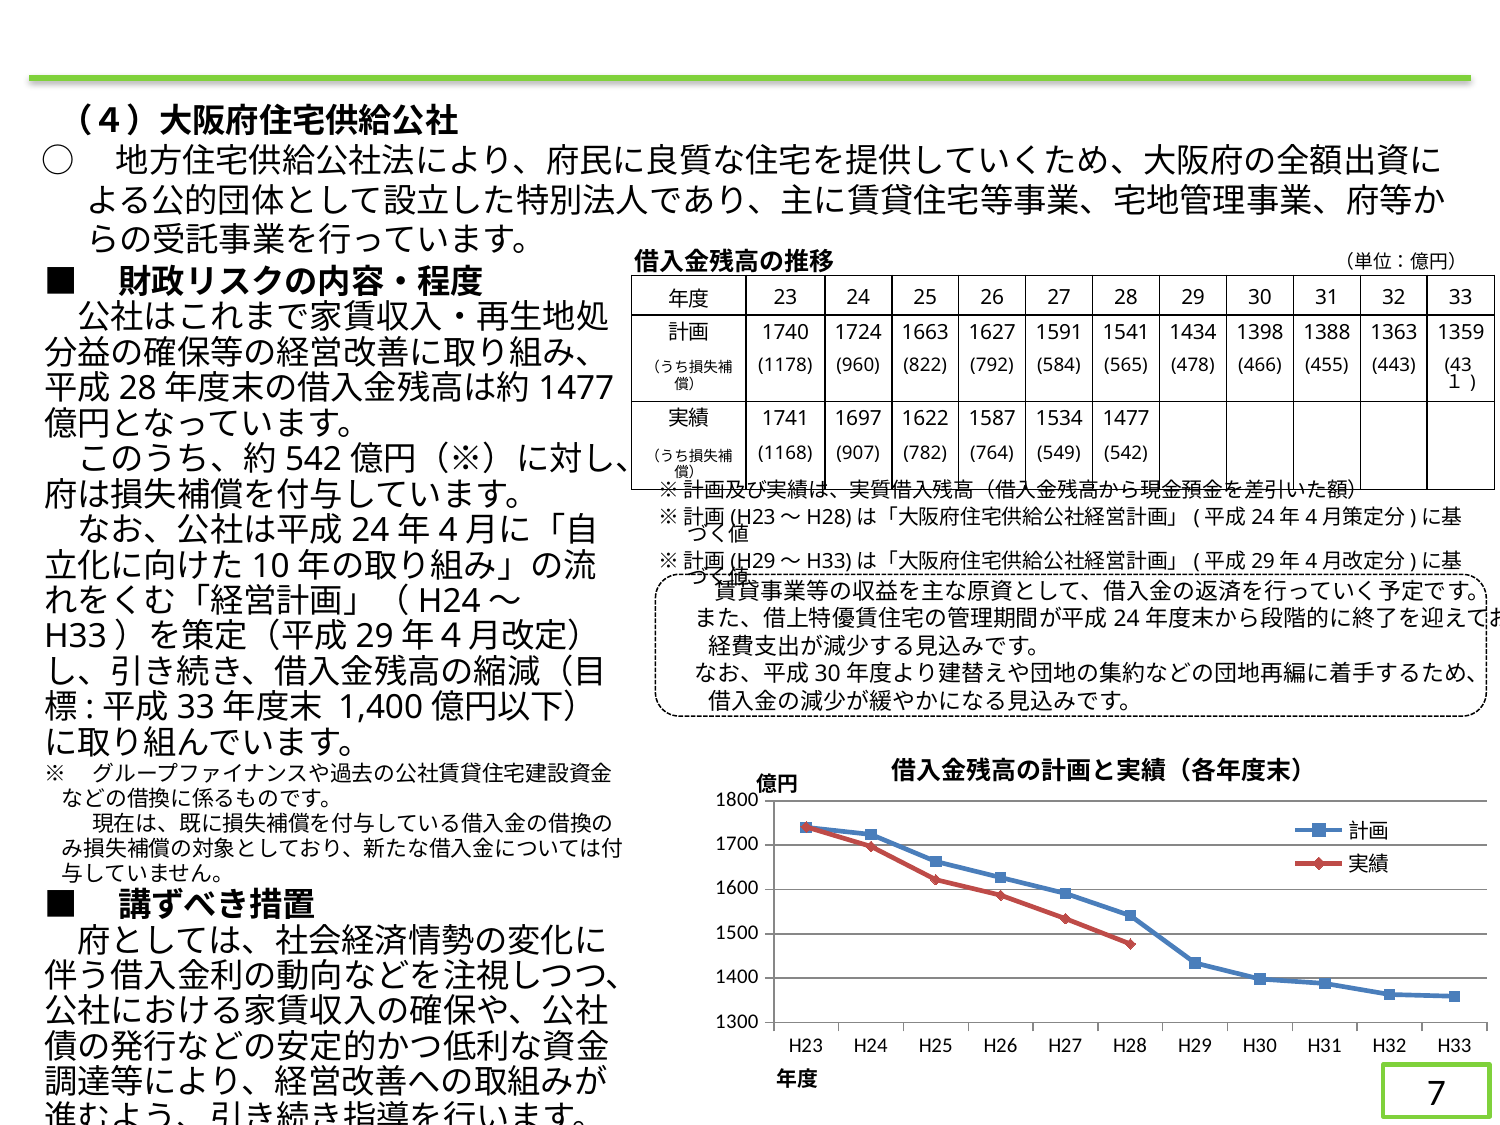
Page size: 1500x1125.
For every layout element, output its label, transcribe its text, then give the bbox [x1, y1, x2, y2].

table_cell （うち損失補償） [644, 441, 745, 489]
table_cell 1541 [1093, 316, 1159, 353]
table_cell [1294, 441, 1360, 489]
table_header 24 [826, 276, 891, 314]
table_cell 1587 [959, 402, 1025, 441]
text_box 賃貸事業等の収益を主な原資として、借入金の返済を行っていく予定です。 また、借上特優賃住宅の管理期間が平成24年度末から段階的に終了を迎えており、 経費支出が減少する見込みです。 なお、平成30年度より建替えや団地の集約などの団地再編に着手するため、 借入金の減少が緩やかになる見込みです。 [655, 574, 1487, 717]
table_cell 1724 [826, 316, 891, 353]
table_cell (43１) [1428, 353, 1494, 401]
table_cell [1361, 441, 1426, 489]
table_cell (455) [1294, 353, 1360, 401]
table_cell [1428, 441, 1494, 489]
table_cell （うち損失補償） [644, 353, 745, 401]
text_box 7 [1381, 1074, 1492, 1119]
table_cell [1227, 441, 1293, 489]
table_header 31 [1294, 276, 1360, 314]
table_header 29 [1160, 276, 1226, 314]
table_cell (478) [1160, 353, 1226, 401]
table_cell 1627 [959, 316, 1025, 353]
table_cell 1591 [1026, 316, 1092, 353]
table_cell 1622 [893, 402, 958, 441]
table_cell (782) [893, 441, 958, 489]
text_box ※計画及び実績は、実質借入残高（借入金残高から現金預金を差引いた額） ※計画(H23～H28)は「大阪府住宅供給公社経営計画」(平成24年4月策定分)に基づく値 ※計画(H29～H33)は「大阪府住宅供給公社経営計画」(平成29年4月改定分)に基づく値 [655, 490, 1471, 593]
table_header 33 [1428, 276, 1494, 314]
table_cell (565) [1093, 353, 1159, 401]
table_cell 1388 [1294, 316, 1360, 353]
table_cell 1477 [1093, 402, 1159, 441]
table_cell (960) [826, 353, 891, 401]
table_cell 1363 [1361, 316, 1426, 353]
text_box 借入金残高の推移 [602, 235, 867, 275]
text_box （４）大阪府住宅供給公社 ○ 地方住宅供給公社法により、府民に良質な住宅を提供していくため、大阪府の全額出資による公的団体として設立した特別法人であり、主に賃貸住宅等事業、宅地管理事業、府等からの受託事業を行っています。 [11, 91, 1487, 266]
table_cell (584) [1026, 353, 1092, 401]
table_cell 1398 [1227, 316, 1293, 353]
table_header 32 [1361, 276, 1426, 314]
text_box （単位：億円） [1303, 239, 1499, 280]
table_header 27 [1026, 276, 1092, 314]
table_cell [1428, 402, 1494, 441]
table_cell 計画 [644, 316, 745, 353]
table_cell [1160, 402, 1226, 441]
table_cell (443) [1361, 353, 1426, 401]
table_cell (549) [1026, 441, 1092, 489]
table_cell [1361, 402, 1426, 441]
table_cell (542) [1093, 441, 1159, 489]
table_header 25 [893, 276, 958, 314]
table_cell 1434 [1160, 316, 1226, 353]
table_cell [1227, 402, 1293, 441]
table_header 30 [1227, 276, 1293, 314]
table_header 26 [959, 276, 1025, 314]
table_cell (1168) [747, 441, 824, 489]
table_cell 1741 [747, 402, 824, 441]
table_header 23 [747, 276, 824, 314]
table_cell (792) [959, 353, 1025, 401]
table_cell 1663 [893, 316, 958, 353]
table_cell (764) [959, 441, 1025, 489]
table_cell [1294, 402, 1360, 441]
chart [690, 727, 1500, 1065]
table_cell (907) [826, 441, 891, 489]
table_cell 1740 [747, 316, 824, 353]
table_cell 1359 [1428, 316, 1494, 353]
text_box 年度 [761, 1074, 845, 1099]
table_header 年度 [644, 276, 745, 314]
table_cell 実績 [644, 402, 745, 441]
table_cell (1178) [747, 353, 824, 401]
table_cell 1697 [826, 402, 891, 441]
table_cell (466) [1227, 353, 1293, 401]
table_cell (822) [893, 353, 958, 401]
text_box ■ 財政リスクの内容・程度 公社はこれまで家賃収入・再生地処分益の確保等の経営改善に取り組み、平成28年度末の借入金残高は約1477億円となっています。 このうち、約542億円（※）に対し、府は損失補償を付与しています。 なお、公社は平成24年4月に「自立化に向けた10年の取り組み」の流れをくむ「経営計画」（H24～H33）を策定（平成29年４月改定）し、引き続き、借入金残高の縮減（目標:平成33年度末 1,400億円以下）に取り組んでいます。 ※ グループファイナンスや過去の公社賃貸住宅建設資金などの借換に係るものです。 現在は、既に損失補償を付与している借入金の借換のみ損失補償の対象としており、新たな借入金については付与していません。 ■ 講ずべき措置 府としては、社会経済情勢の変化に伴う借入金利の動向などを注視しつつ、公社における家賃収入の確保や、公社債の発行などの安定的かつ低利な資金調達等により、経営改善への取組みが進むよう、引き続き指導を行います。 [29, 255, 644, 1125]
table_cell 1534 [1026, 402, 1092, 441]
table_header 28 [1093, 276, 1159, 314]
table_cell [1160, 441, 1226, 489]
